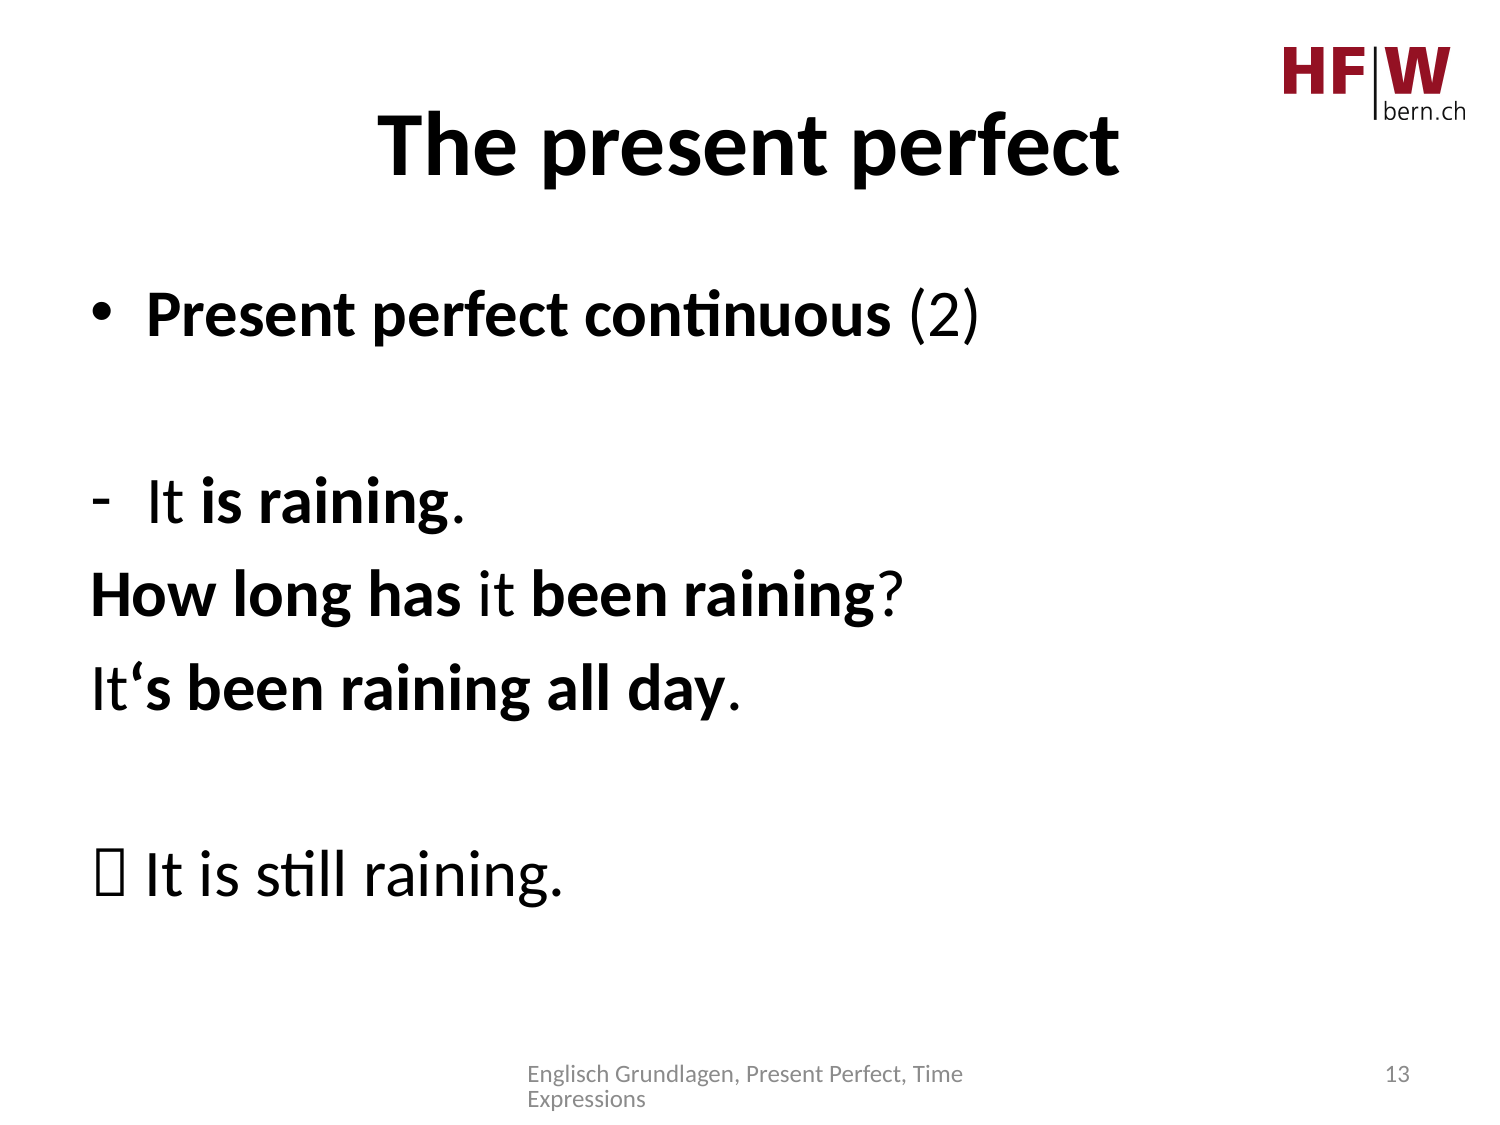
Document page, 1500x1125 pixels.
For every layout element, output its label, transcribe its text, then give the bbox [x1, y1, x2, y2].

title The present perfect [75, 45, 1425, 233]
footer Englisch Grundlagen, Present Perfect, Time Expressions [512, 1042, 988, 1103]
picture [1282, 44, 1468, 123]
slide_number 12 [1074, 1042, 1425, 1103]
list Present perfect continuous (2) It is raining. How long has it been raining? It‘s been raining all day.  It is still raining. [75, 262, 1425, 1005]
